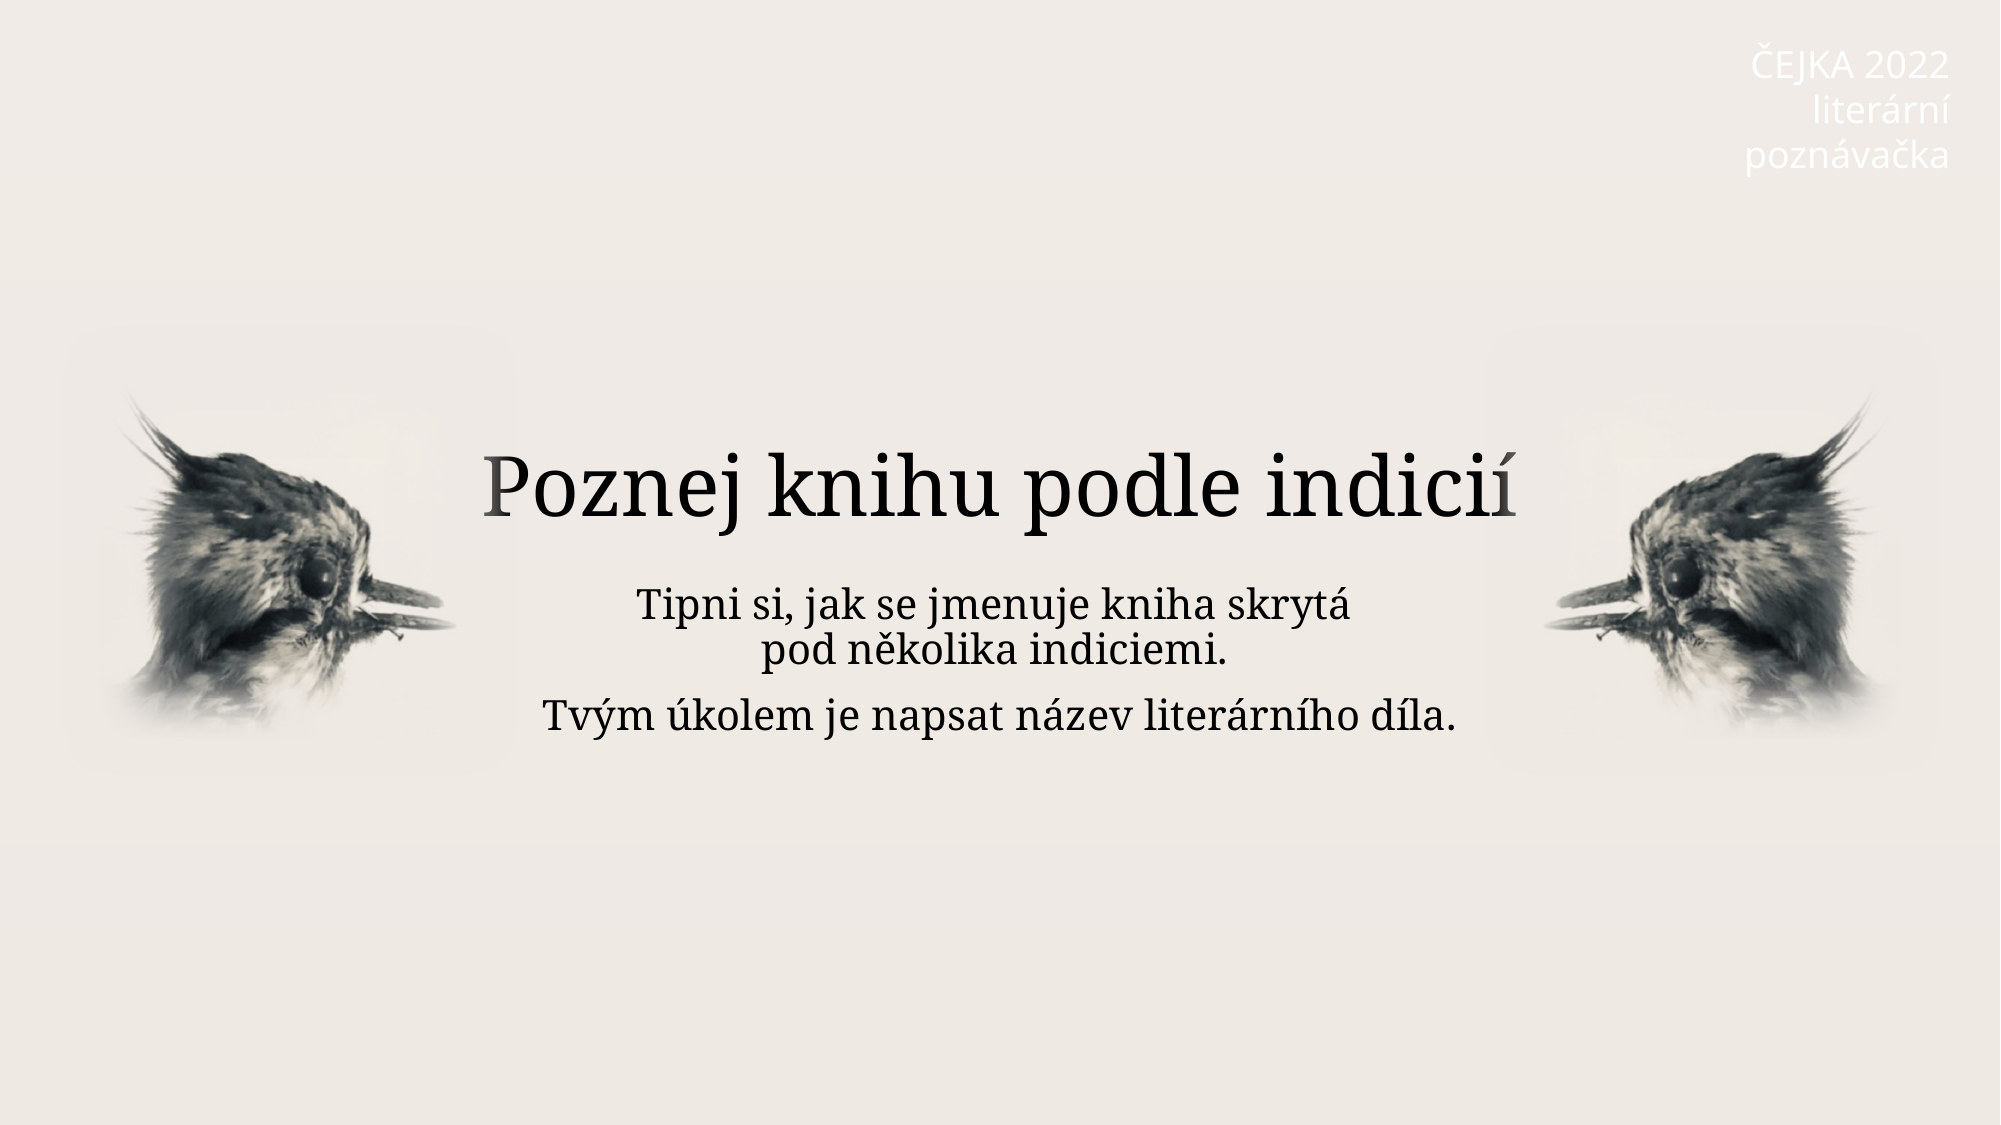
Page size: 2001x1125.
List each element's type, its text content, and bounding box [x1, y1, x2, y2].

text_box ČEJKA 2022 literární poznávačka [1606, 34, 1966, 229]
title Poznej knihu podle indicií [0, 18, 2000, 543]
subtitle Tipni si, jak se jmenuje kniha skrytá pod několika indiciemi. Tvým úkolem je napsat název literárního díla. [482, 575, 1518, 803]
picture [1517, 358, 1904, 743]
picture [96, 358, 483, 743]
